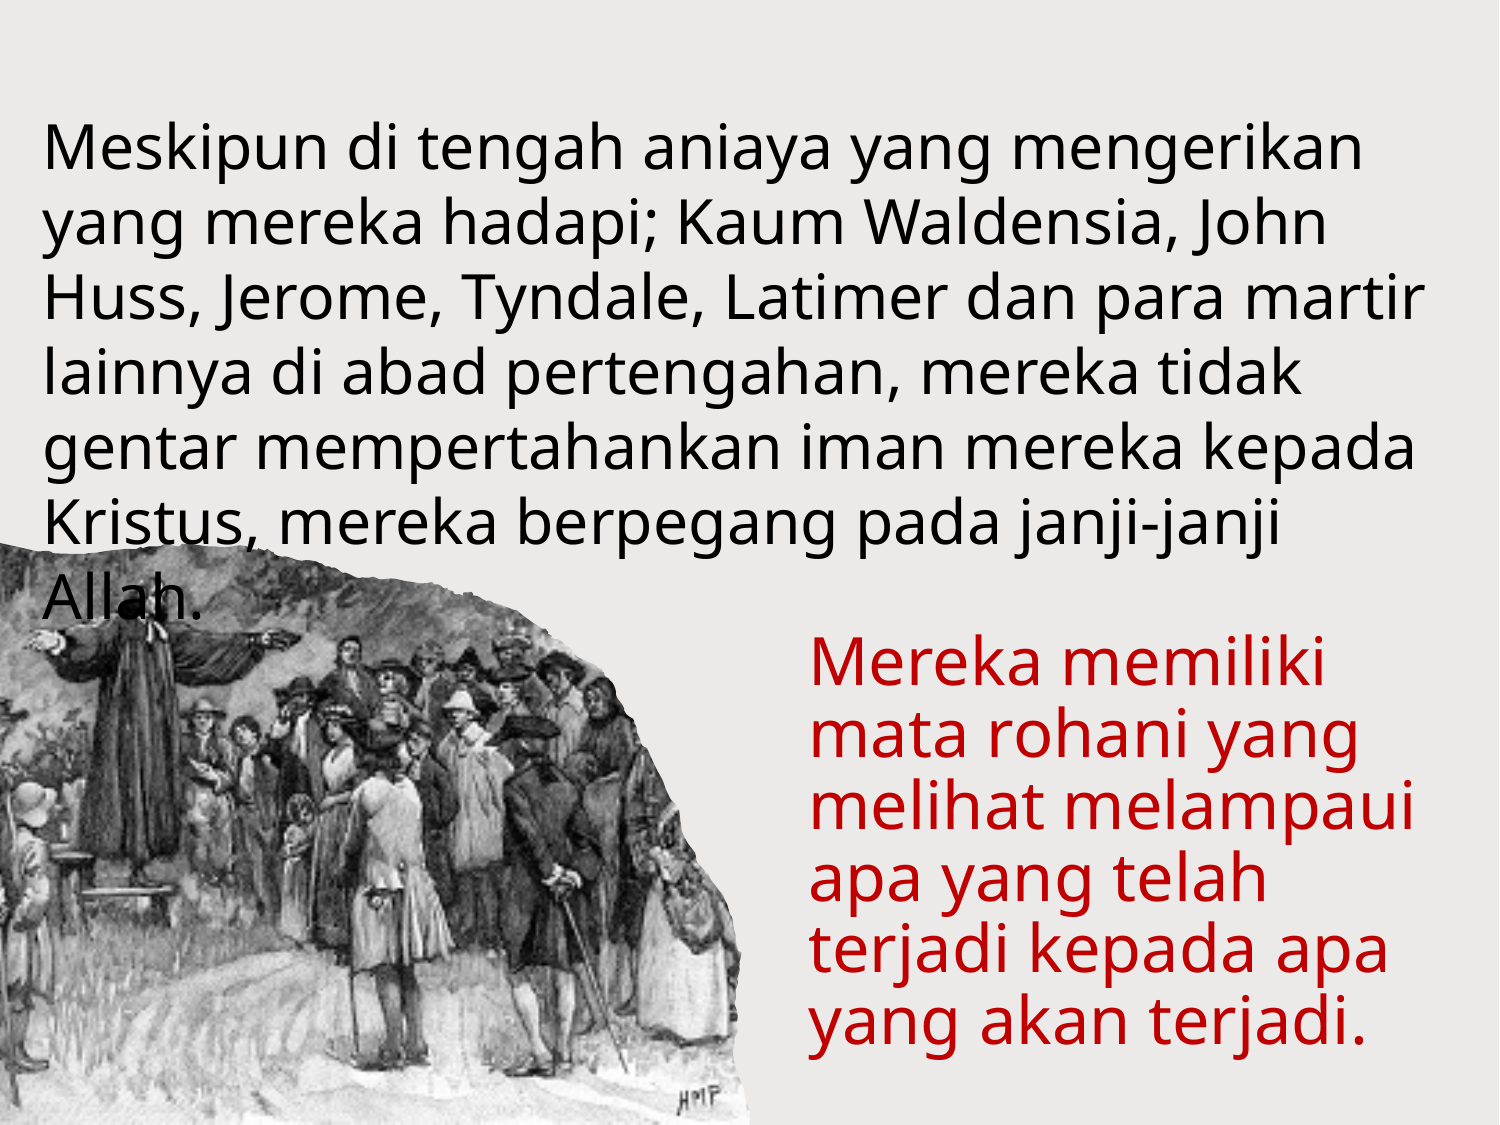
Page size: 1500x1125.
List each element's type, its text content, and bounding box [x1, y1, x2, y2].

text_box [0, 0, 1500, 1125]
list Mereka memiliki mata rohani yang melihat melampaui apa yang telah terjadi kepada apa yang akan terjadi. [793, 640, 1472, 1014]
text_box Meskipun di tengah aniaya yang mengerikan yang mereka hadapi; Kaum Waldensia, John Huss, Jerome, Tyndale, Latimer dan para martir lainnya di abad pertengahan, mereka tidak gentar mempertahankan iman mereka kepada Kristus, mereka berpegang pada janji-janji Allah. [28, 99, 1472, 640]
picture [0, 542, 751, 1125]
